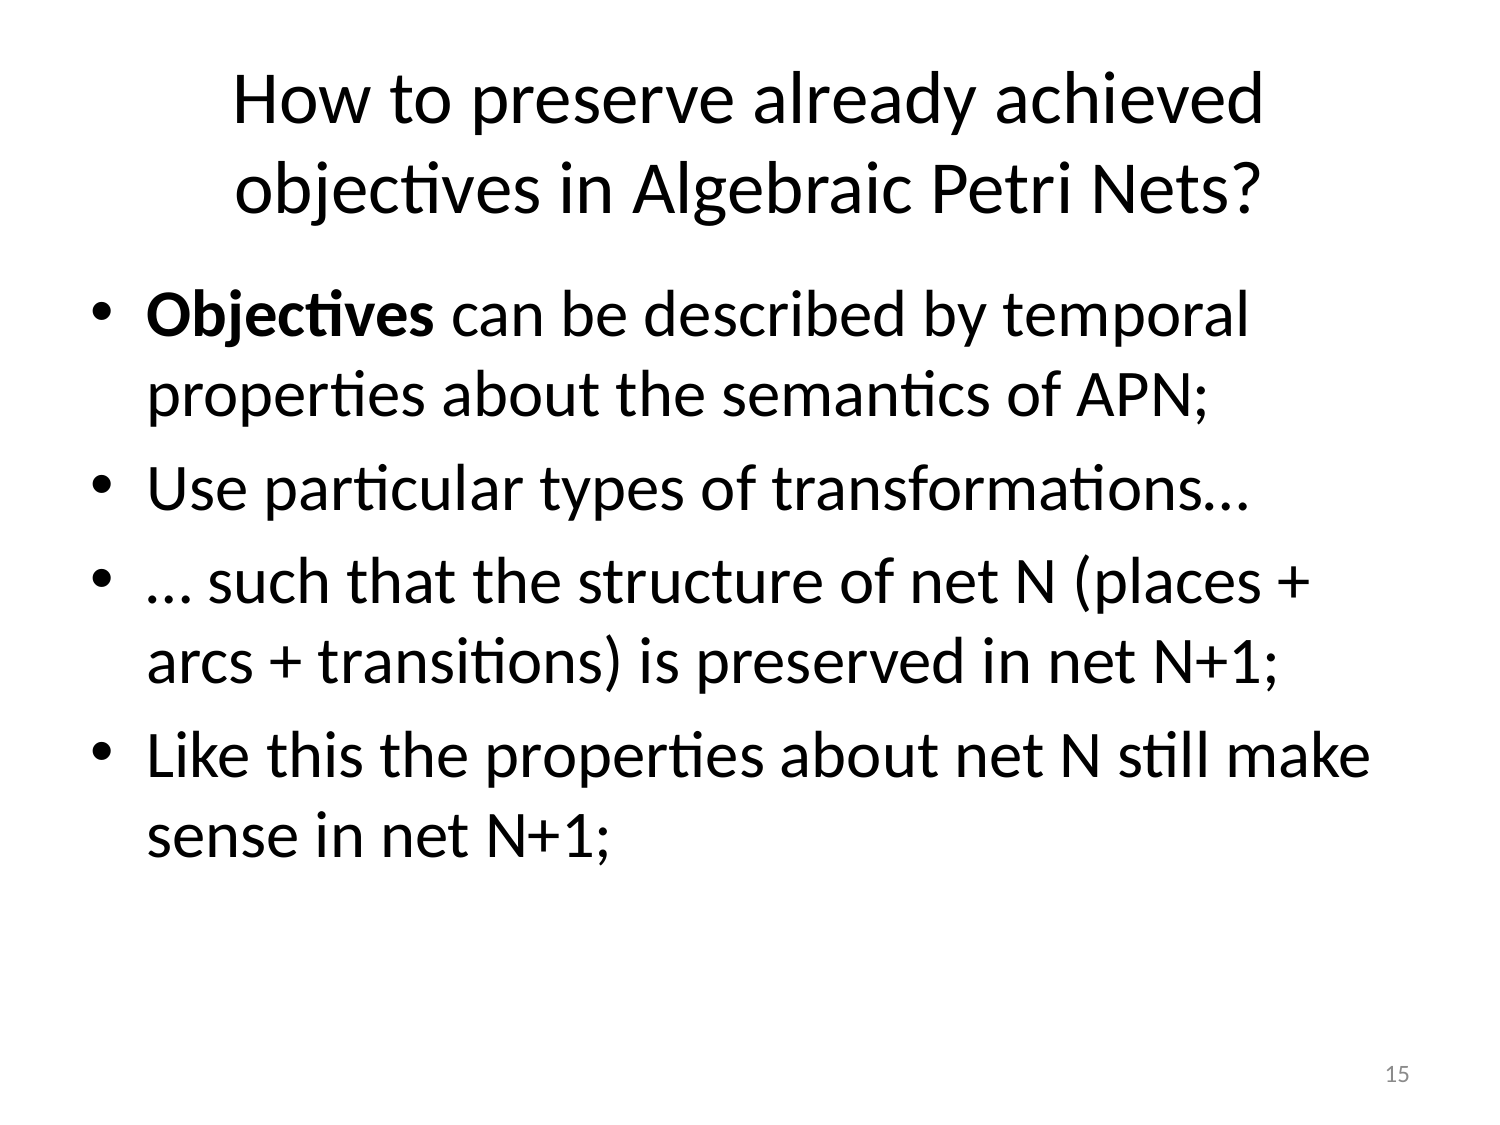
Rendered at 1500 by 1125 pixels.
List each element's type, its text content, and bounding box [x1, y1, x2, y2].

title How to preserve already achieved objectives in Algebraic Petri Nets? [75, 45, 1425, 233]
slide_number 15 [1074, 1042, 1425, 1103]
list Objectives can be described by temporal properties about the semantics of APN; Use particular types of transformations… … such that the structure of net N (places + arcs + transitions) is preserved in net N+1; Like this the properties about net N still make sense in net N+1; [75, 262, 1425, 1005]
